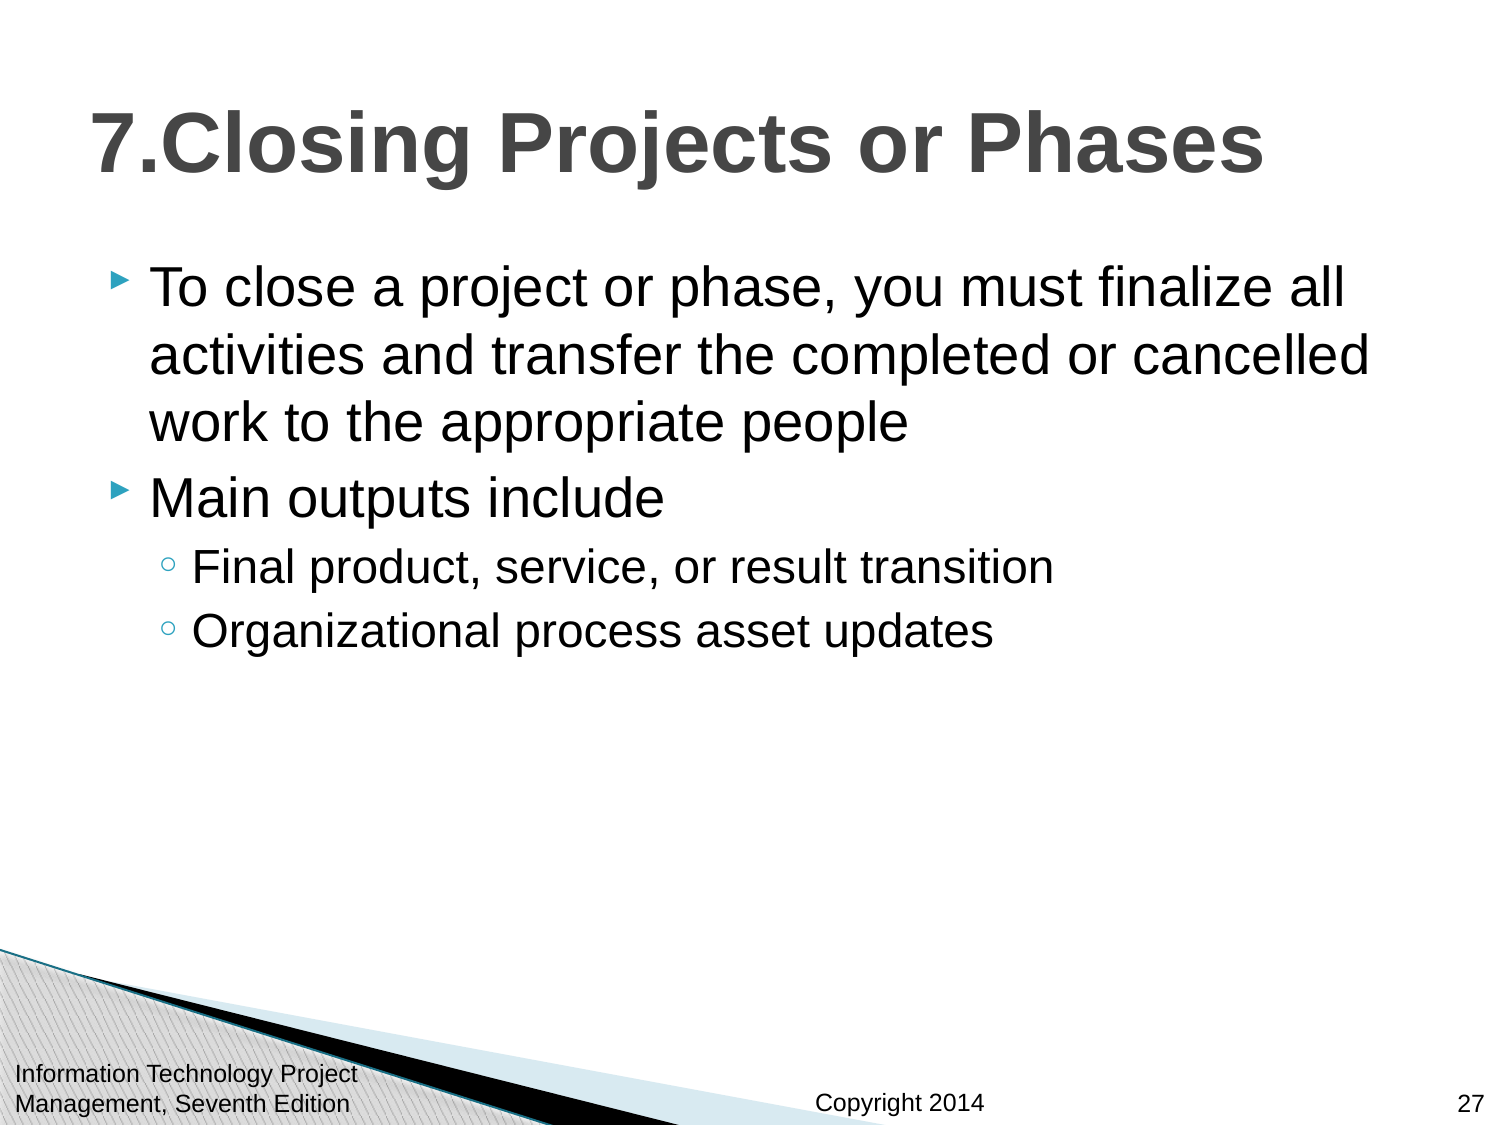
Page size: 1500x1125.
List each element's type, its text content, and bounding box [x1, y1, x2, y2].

slide_number 27 [1412, 1065, 1500, 1125]
footer Information Technology Project Management, Seventh Edition [0, 1065, 386, 1125]
list To close a project or phase, you must finalize all activities and transfer the completed or cancelled work to the appropriate people Main outputs include Final product, service, or result transition Organizational process asset updates [75, 243, 1425, 986]
title 7.Closing Projects or Phases [75, 45, 1425, 233]
